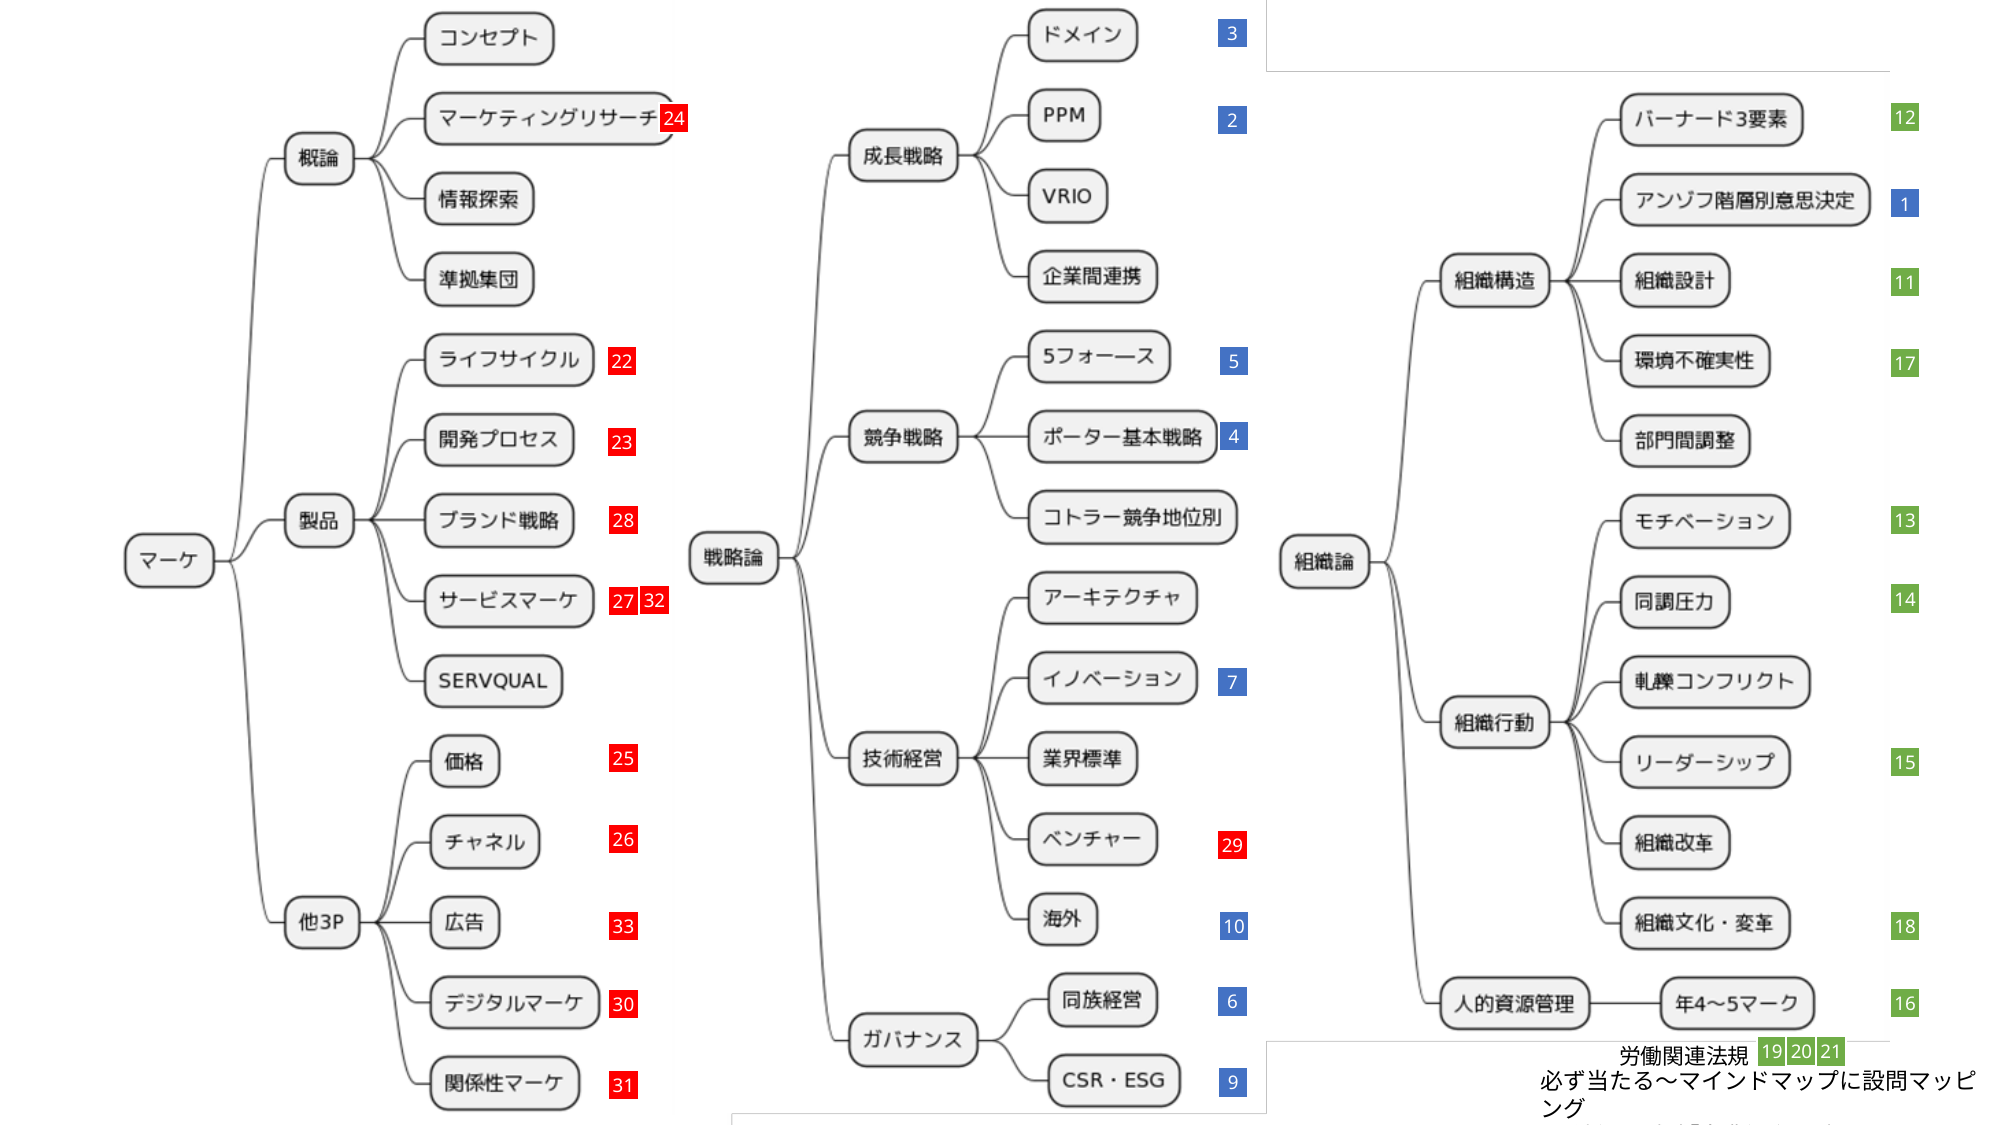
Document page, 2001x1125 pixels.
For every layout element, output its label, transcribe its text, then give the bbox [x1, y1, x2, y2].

text_box 18 [1890, 910, 1921, 942]
text_box 12 [1890, 101, 1921, 133]
text_box 1 [1890, 187, 1921, 220]
text_box 必ず当たる～マインドマップに設問マッピング R5沖縄再試験｢企業経営理論｣ [1890, 1059, 2000, 1125]
text_box 14 [1890, 582, 1921, 615]
text_box 11 [1890, 266, 1921, 298]
text_box 16 [1890, 986, 1921, 1019]
text_box 13 [1890, 504, 1921, 536]
text_box 17 [1890, 347, 1921, 379]
text_box 15 [1890, 746, 1921, 778]
picture [109, 0, 1890, 1125]
